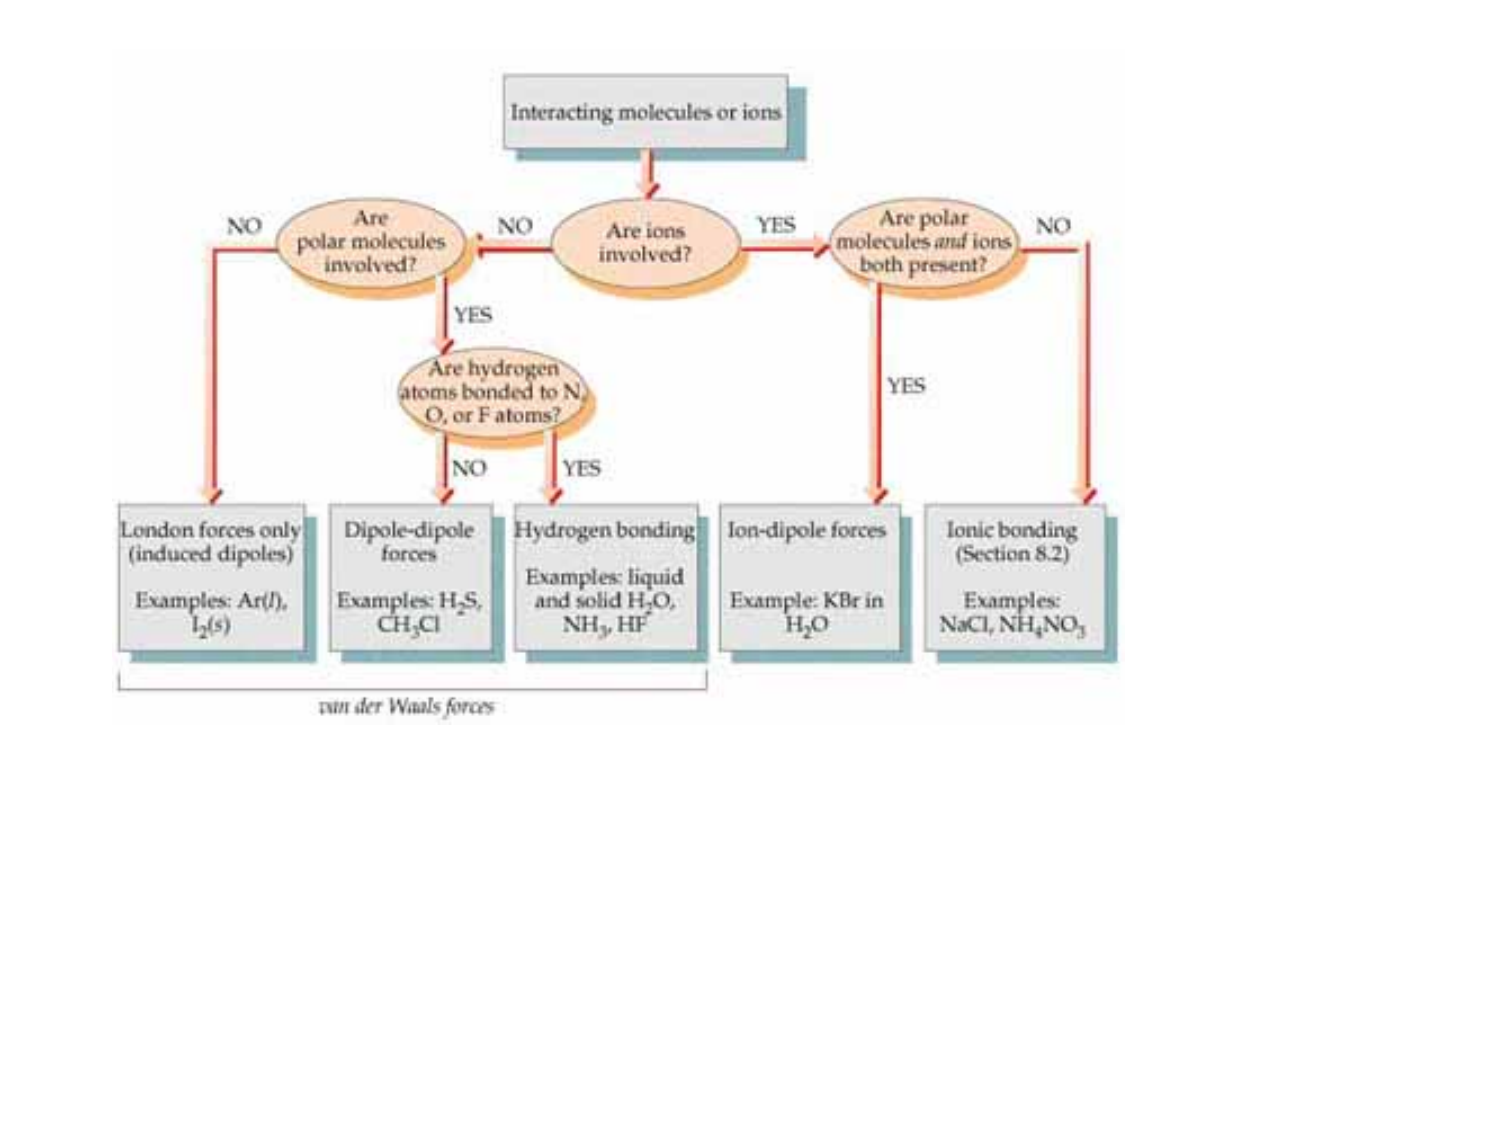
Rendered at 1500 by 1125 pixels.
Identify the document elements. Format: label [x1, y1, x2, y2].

picture [112, 49, 1126, 726]
